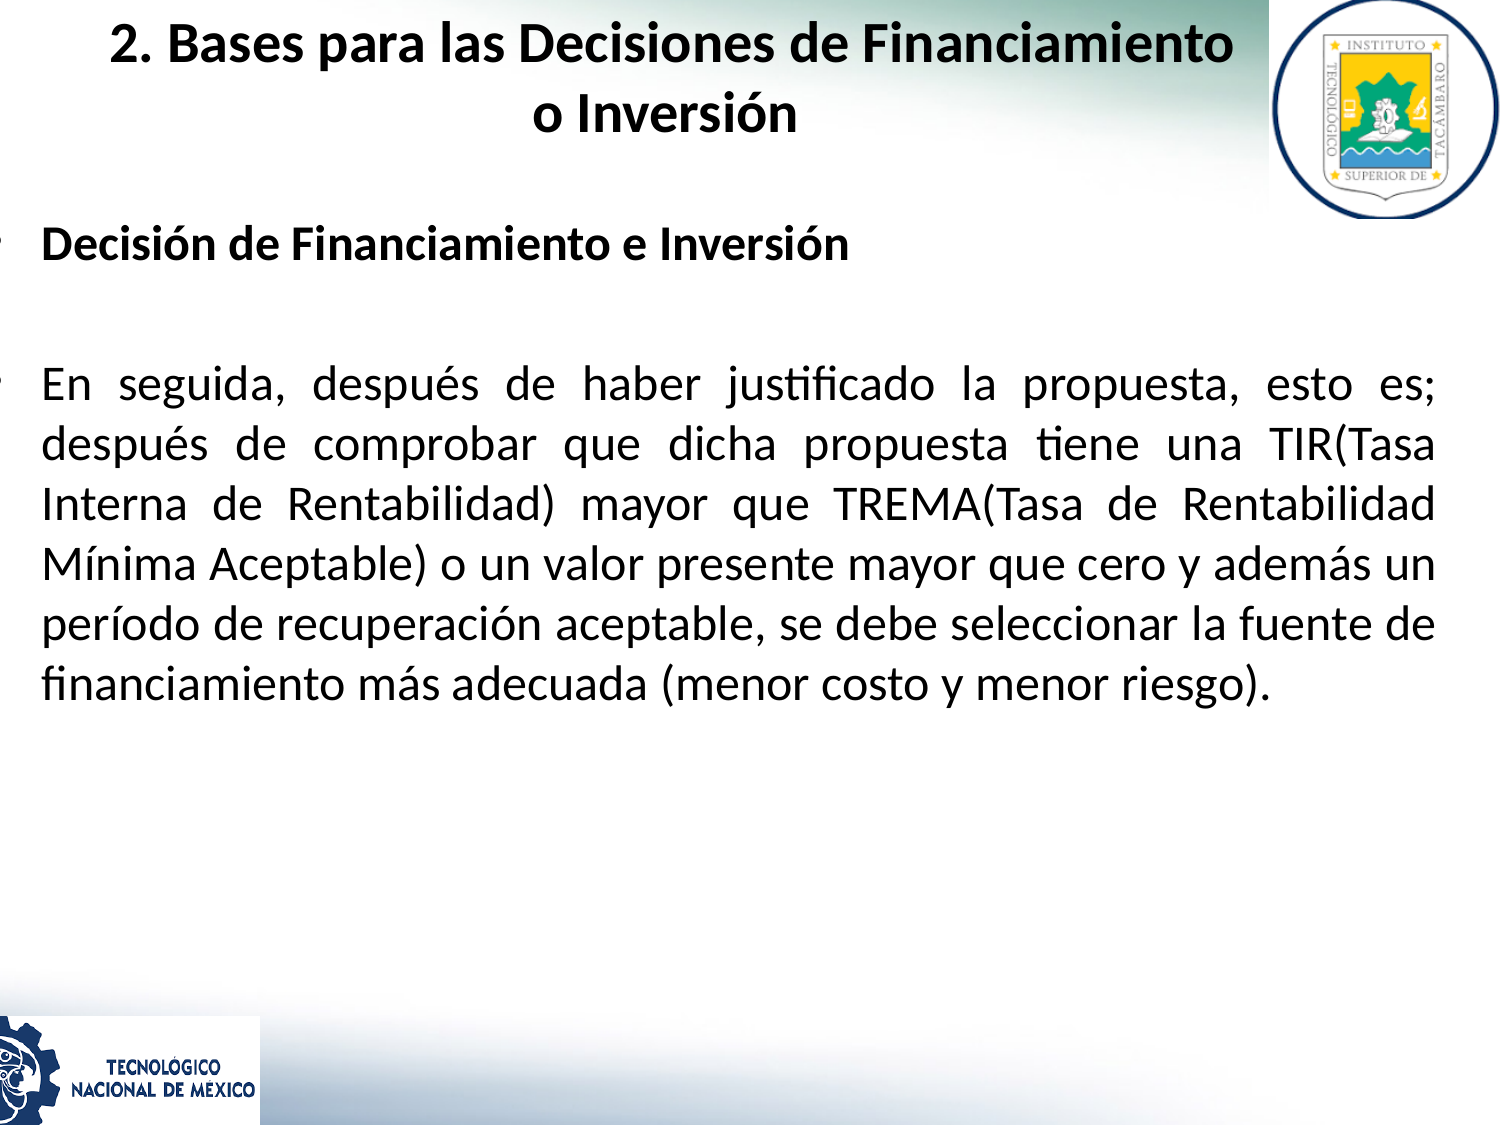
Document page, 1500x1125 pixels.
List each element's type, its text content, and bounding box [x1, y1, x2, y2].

list Decisión de Financiamiento e Inversión En seguida, después de haber justificado la propuesta, esto es; después de comprobar que dicha propuesta tiene una TIR(Tasa Interna de Rentabilidad) mayor que TREMA(Tasa de Rentabilidad Mínima Aceptable) o un valor presente mayor que cero y además un período de recuperación aceptable, se debe seleccionar la fuente de financiamiento más adecuada (menor costo y menor riesgo). [0, 202, 1453, 977]
title 2. Bases para las Decisiones de Financiamiento o Inversión [74, 15, 1264, 202]
picture [0, 0, 1500, 1125]
